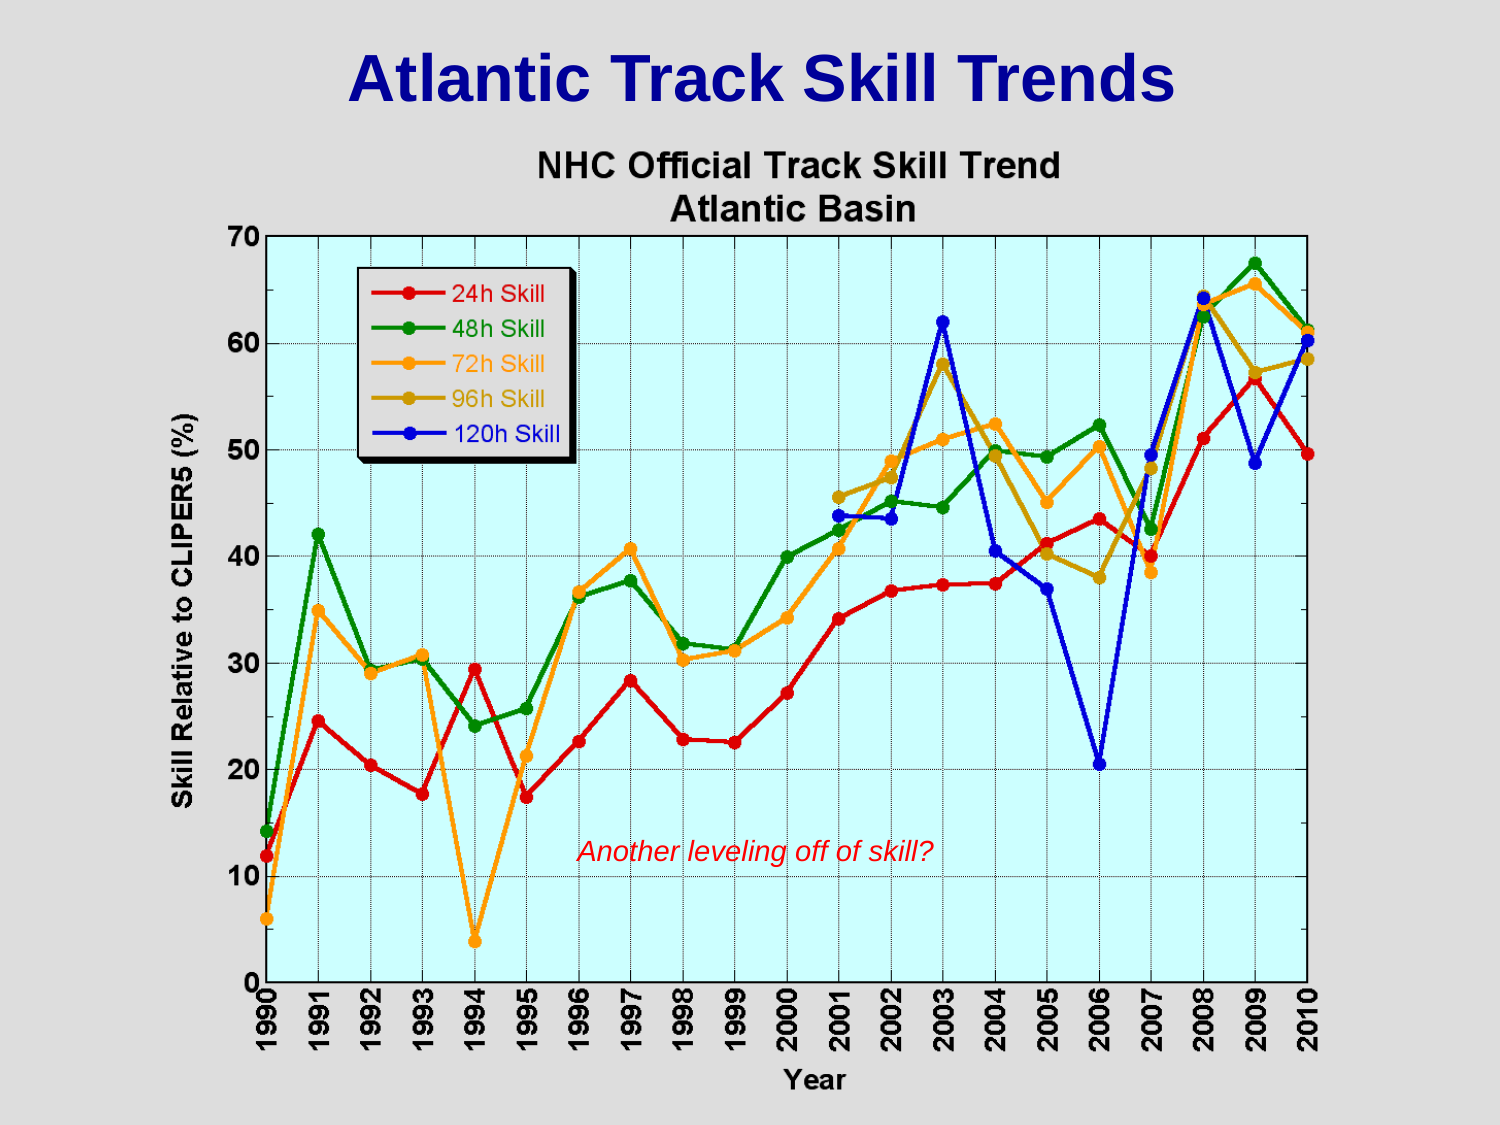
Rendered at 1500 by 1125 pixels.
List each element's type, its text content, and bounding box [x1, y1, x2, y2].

title Atlantic Track Skill Trends [124, 0, 1401, 151]
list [157, 137, 1335, 1106]
